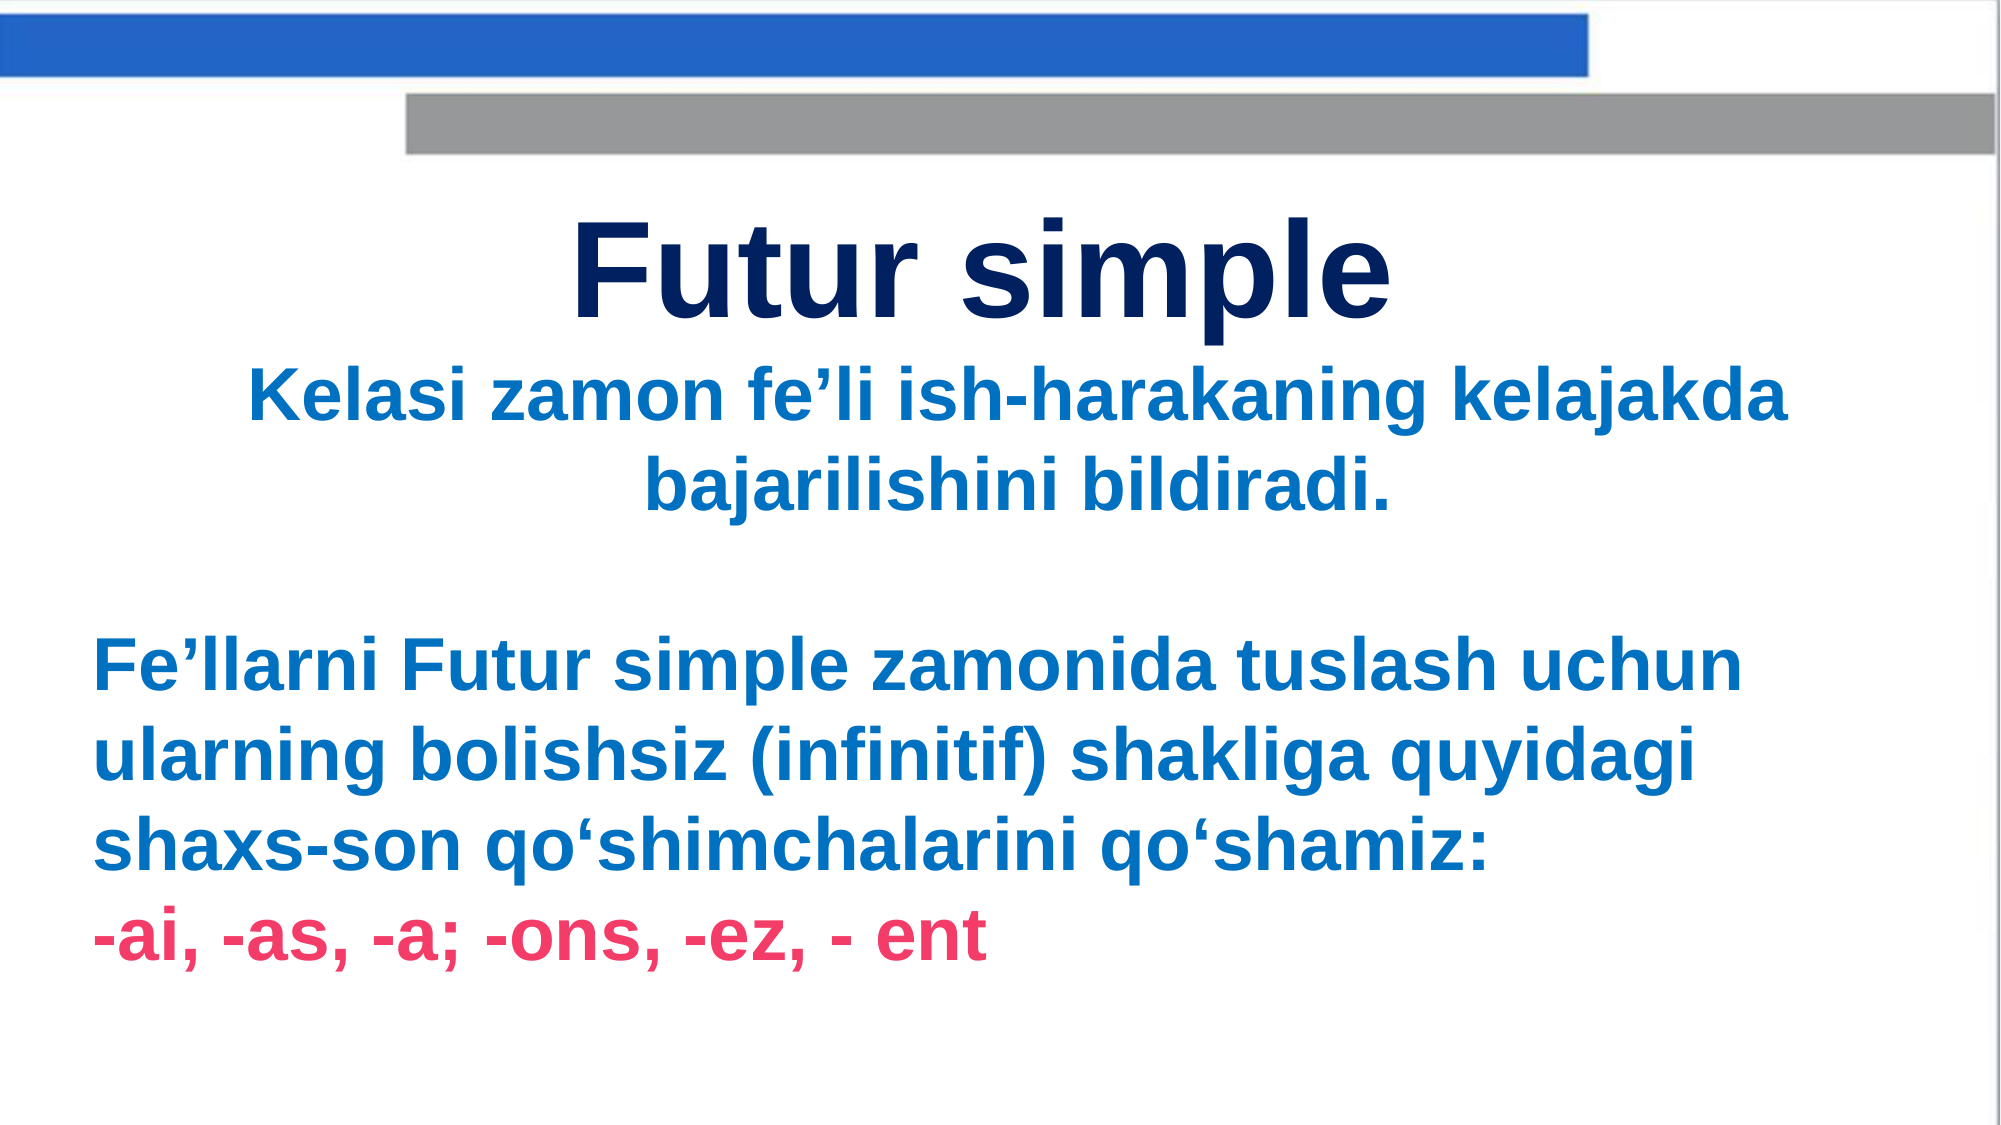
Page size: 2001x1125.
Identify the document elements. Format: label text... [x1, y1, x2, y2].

text_box Futur simple Kelasi zamon fe’li ish-harakaning kelajakda bajarilishini bildiradi. Fe’llarni Futur simple zamonida tuslash uchun ularning bolishsiz (infinitif) shakliga quyidagi shaxs-son qo‘shimchalarini qo‘shamiz: -ai, -as, -a; -ons, -ez, - ent [78, 173, 1959, 983]
picture [0, 0, 2001, 1125]
